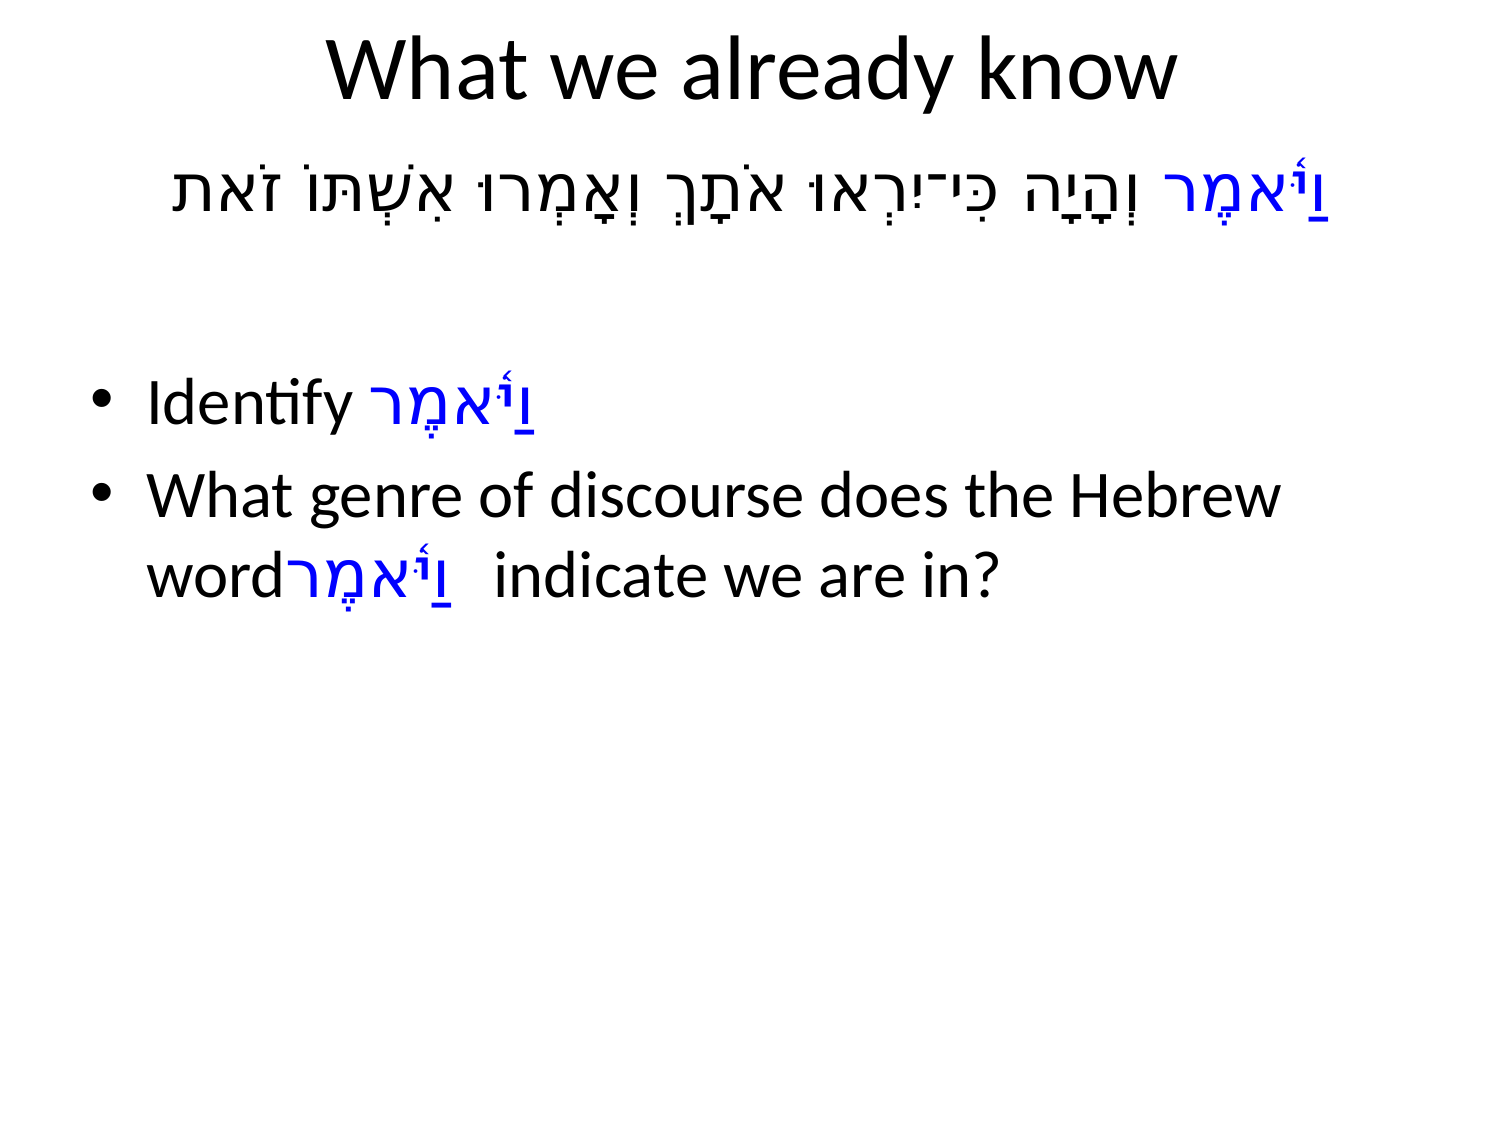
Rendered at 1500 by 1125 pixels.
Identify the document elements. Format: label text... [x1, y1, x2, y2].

list Identify וַיֹּ֫אמֶר What genre of discourse does the Hebrew wordוַיֹּ֫אמֶר indicate we are in? [75, 350, 1425, 913]
text_box וַיֹּ֫אמֶר וְהָיָה כִּי־יִרְאוּ אֹתָךְ וְאָמְרוּ אִשְׁתּוֹ זֹאת [0, 137, 1500, 250]
title What we already know [78, 0, 1429, 125]
